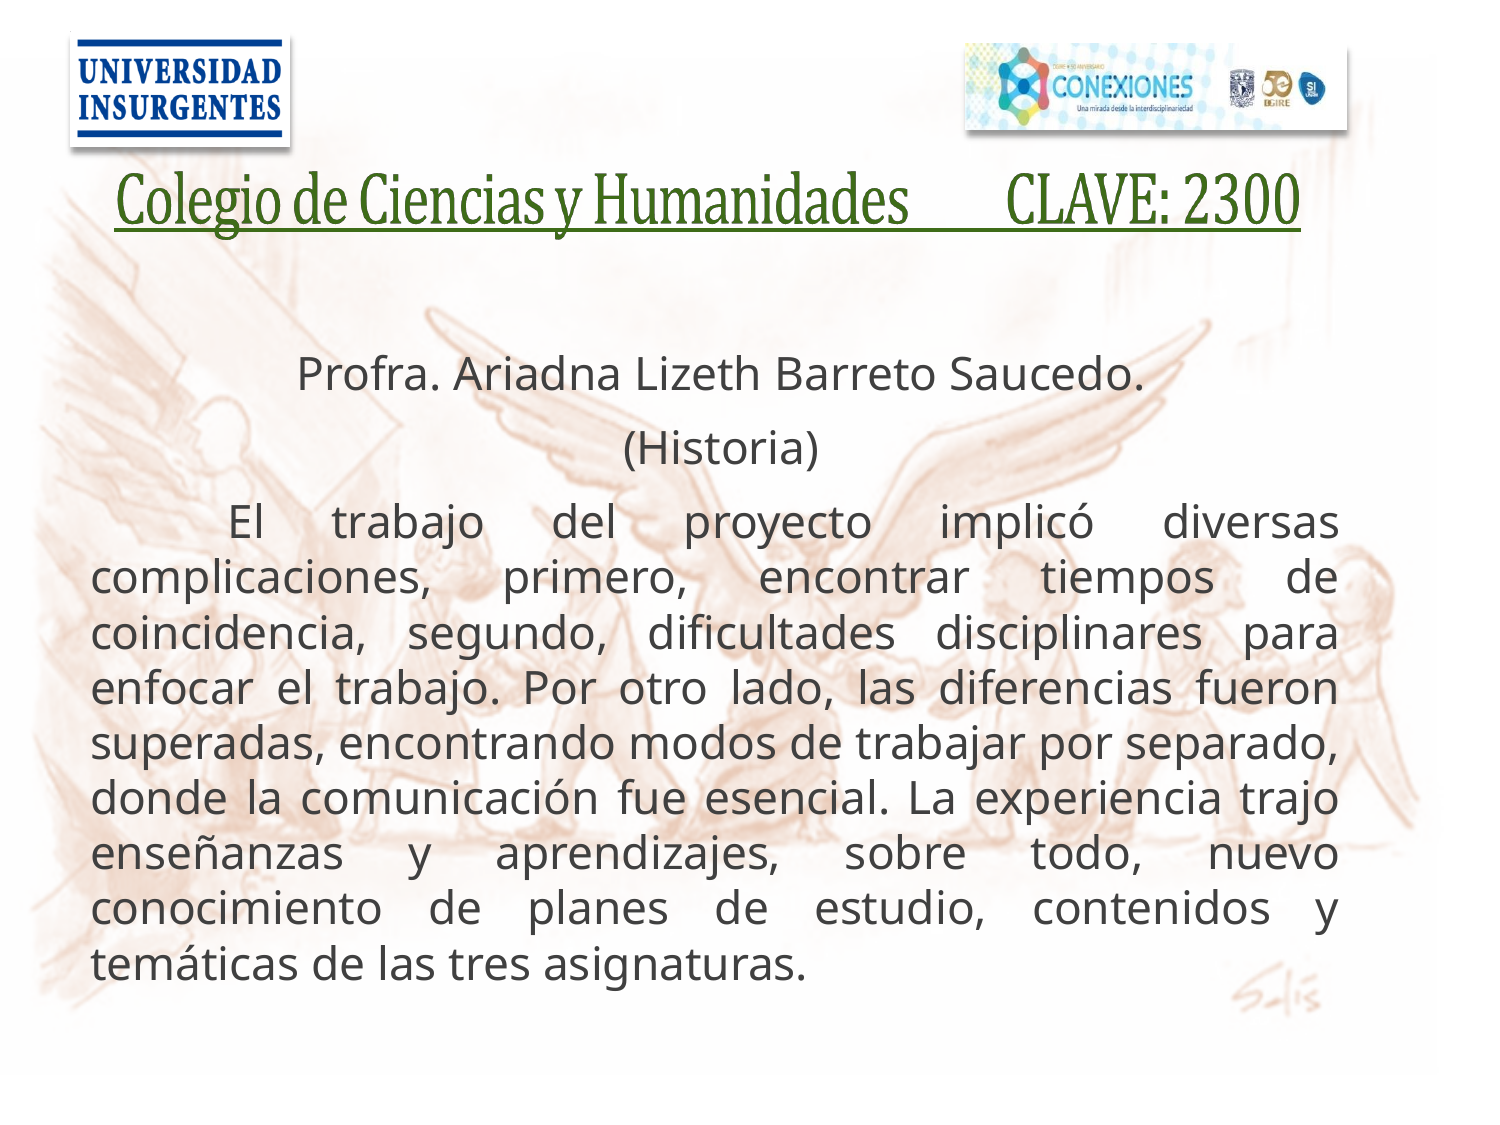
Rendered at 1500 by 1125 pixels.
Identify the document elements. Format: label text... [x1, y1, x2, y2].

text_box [61, 28, 1421, 316]
list Profra. Ariadna Lizeth Barreto Saucedo. (Historia) El trabajo del proyecto implicó diversas complicaciones, primero, encontrar tiempos de coincidencia, segundo, dificultades disciplinares para enfocar el trabajo. Por otro lado, las diferencias fueron superadas, encontrando modos de trabajar por separado, donde la comunicación fue esencial. La experiencia trajo enseñanzas y aprendizajes, sobre todo, nuevo conocimiento de planes de estudio, contenidos y temáticas de las tres asignaturas. [75, 325, 1356, 1005]
